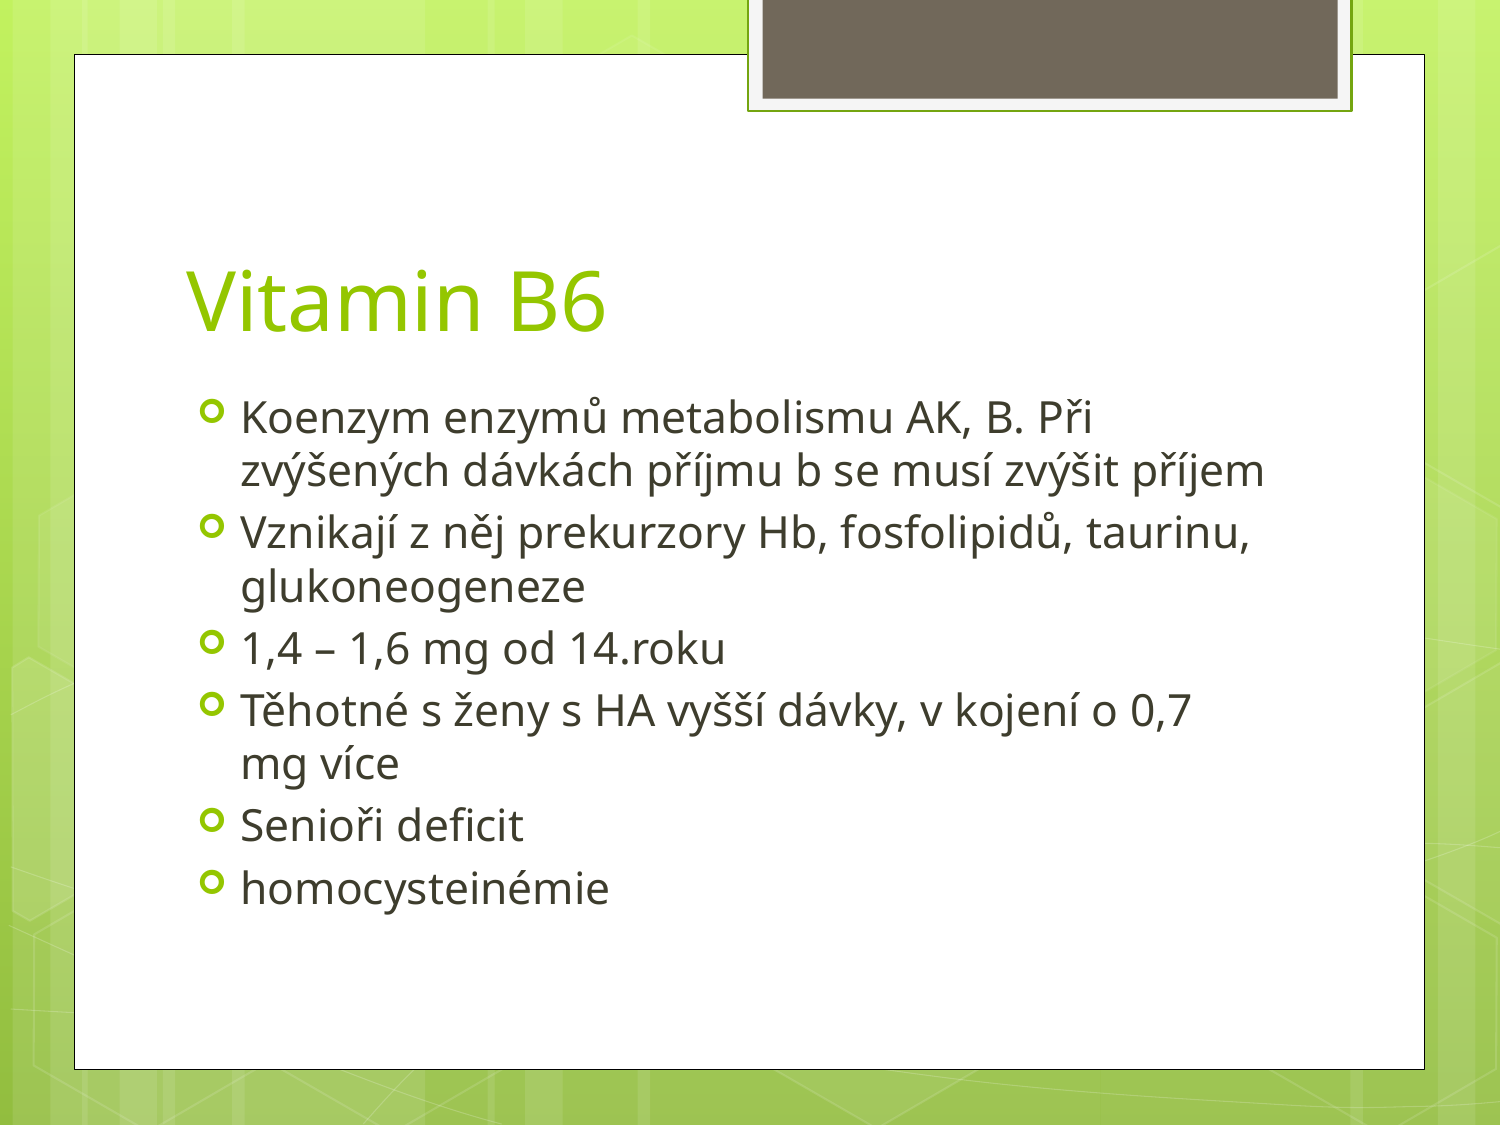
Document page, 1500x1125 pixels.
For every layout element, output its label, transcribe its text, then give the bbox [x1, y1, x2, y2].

title Vitamin B6 [171, 168, 1324, 357]
list Koenzym enzymů metabolismu AK, B. Při zvýšených dávkách příjmu b se musí zvýšit příjem Vznikají z něj prekurzory Hb, fosfolipidů, taurinu, glukoneogeneze 1,4 – 1,6 mg od 14.roku Těhotné s ženy s HA vyšší dávky, v kojení o 0,7 mg více Senioři deficit homocysteinémie [171, 381, 1283, 957]
